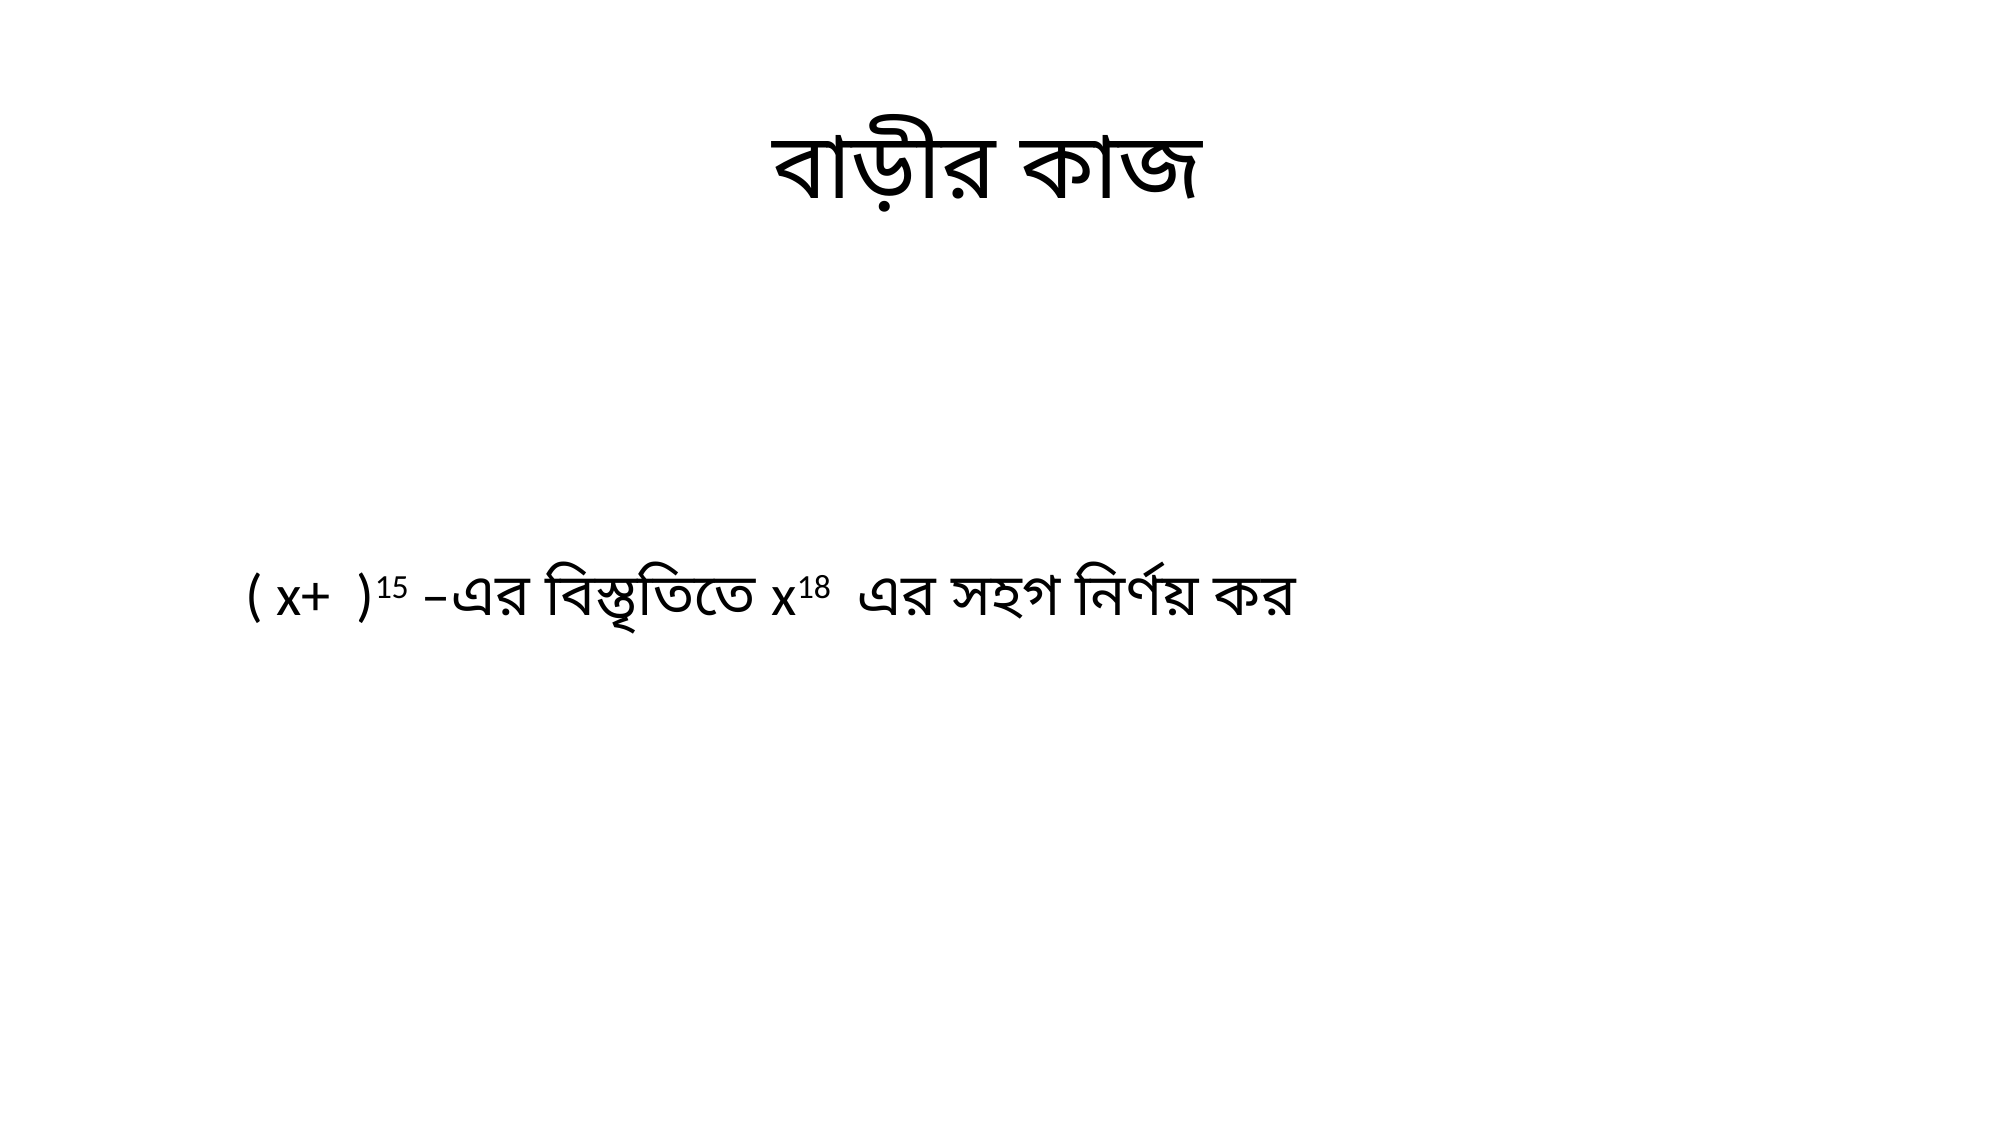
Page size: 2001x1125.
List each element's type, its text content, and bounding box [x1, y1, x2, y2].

title বাড়ীর কাজ [137, 59, 1863, 278]
